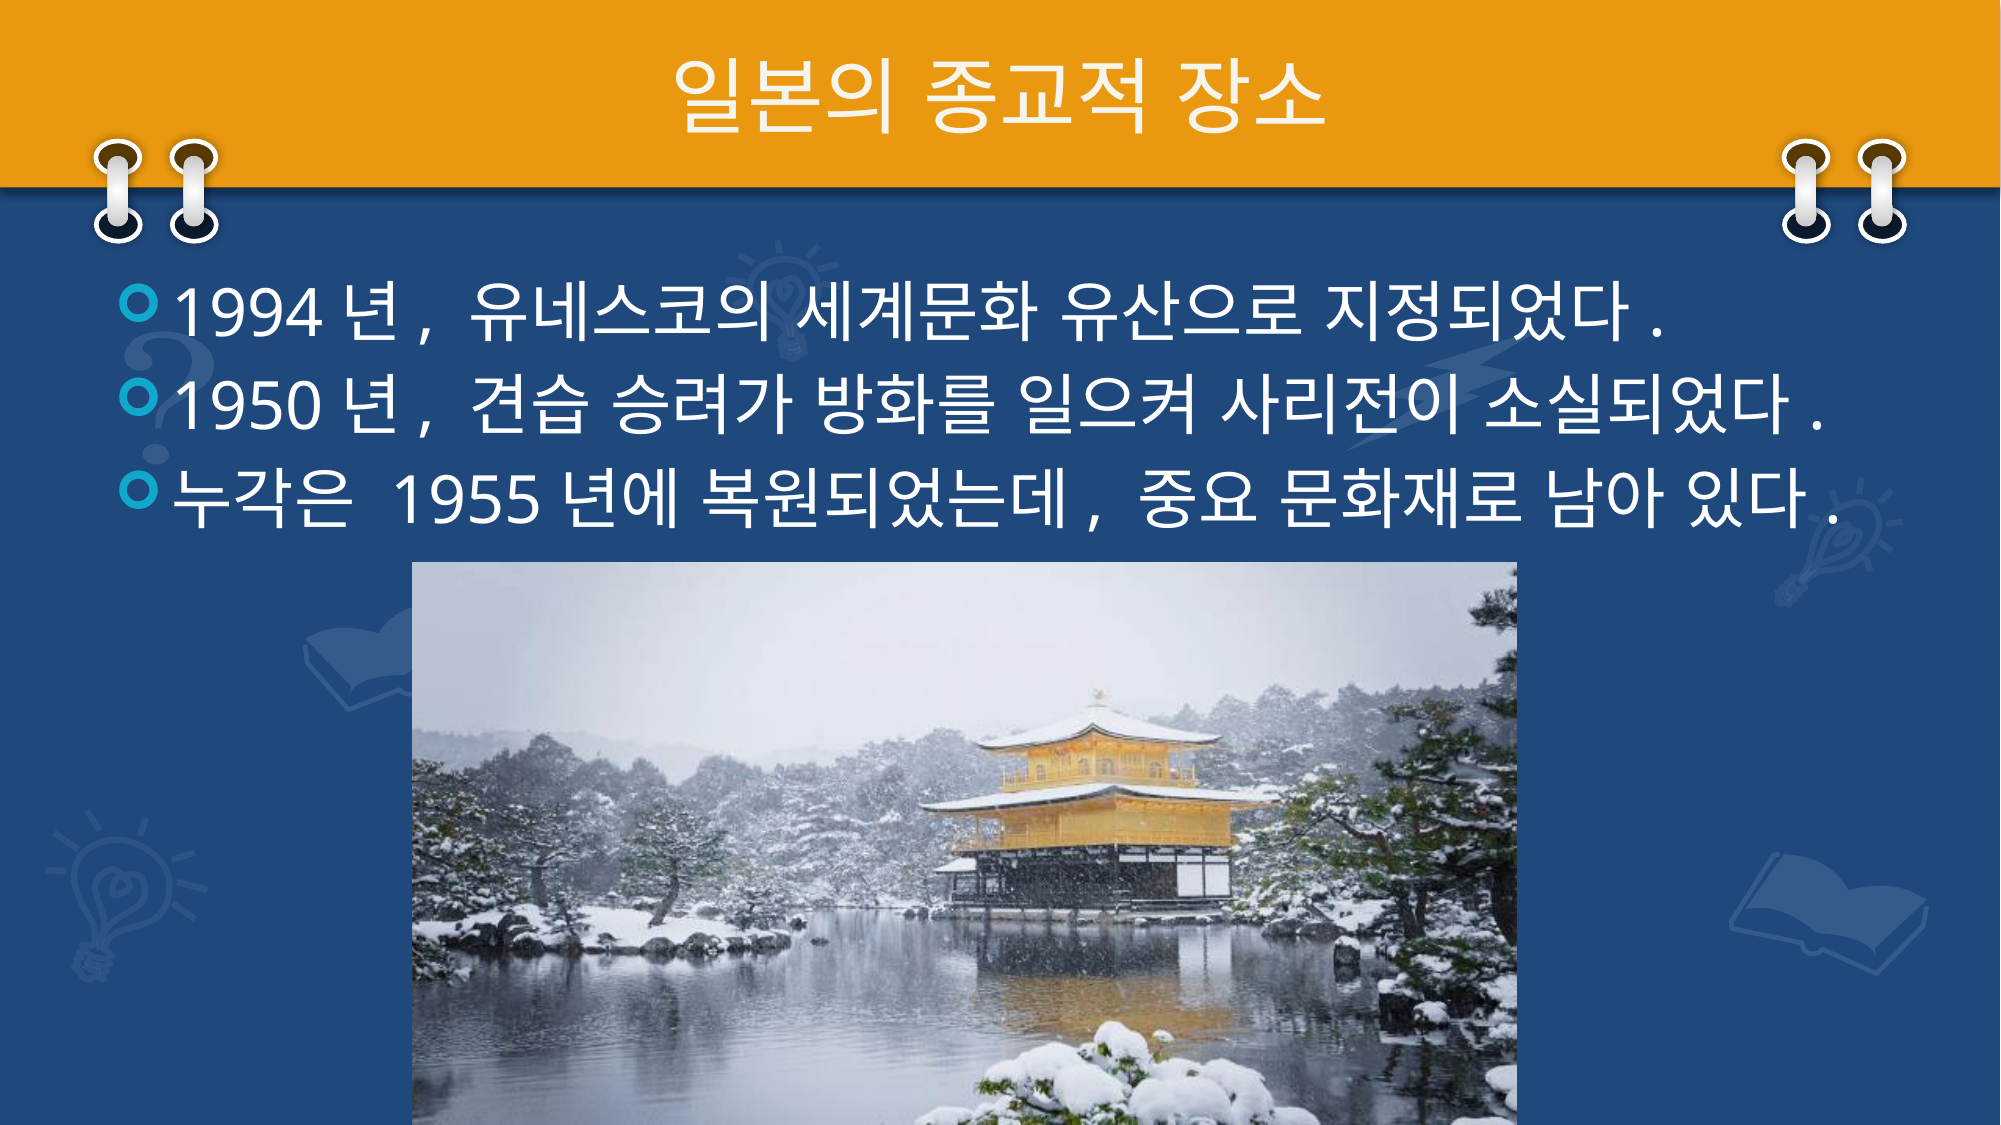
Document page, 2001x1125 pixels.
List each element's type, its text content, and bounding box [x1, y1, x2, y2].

list 1994년, 유네스코의 세계문화 유산으로 지정되었다. 1950년, 견습 승려가 방화를 일으켜 사리전이 소실되었다. 누각은 1955년에 복원되었는데, 중요 문화재로 남아 있다. [99, 262, 1900, 1005]
title 일본의 종교적 장소 [99, 0, 1900, 188]
picture [412, 562, 1517, 1125]
